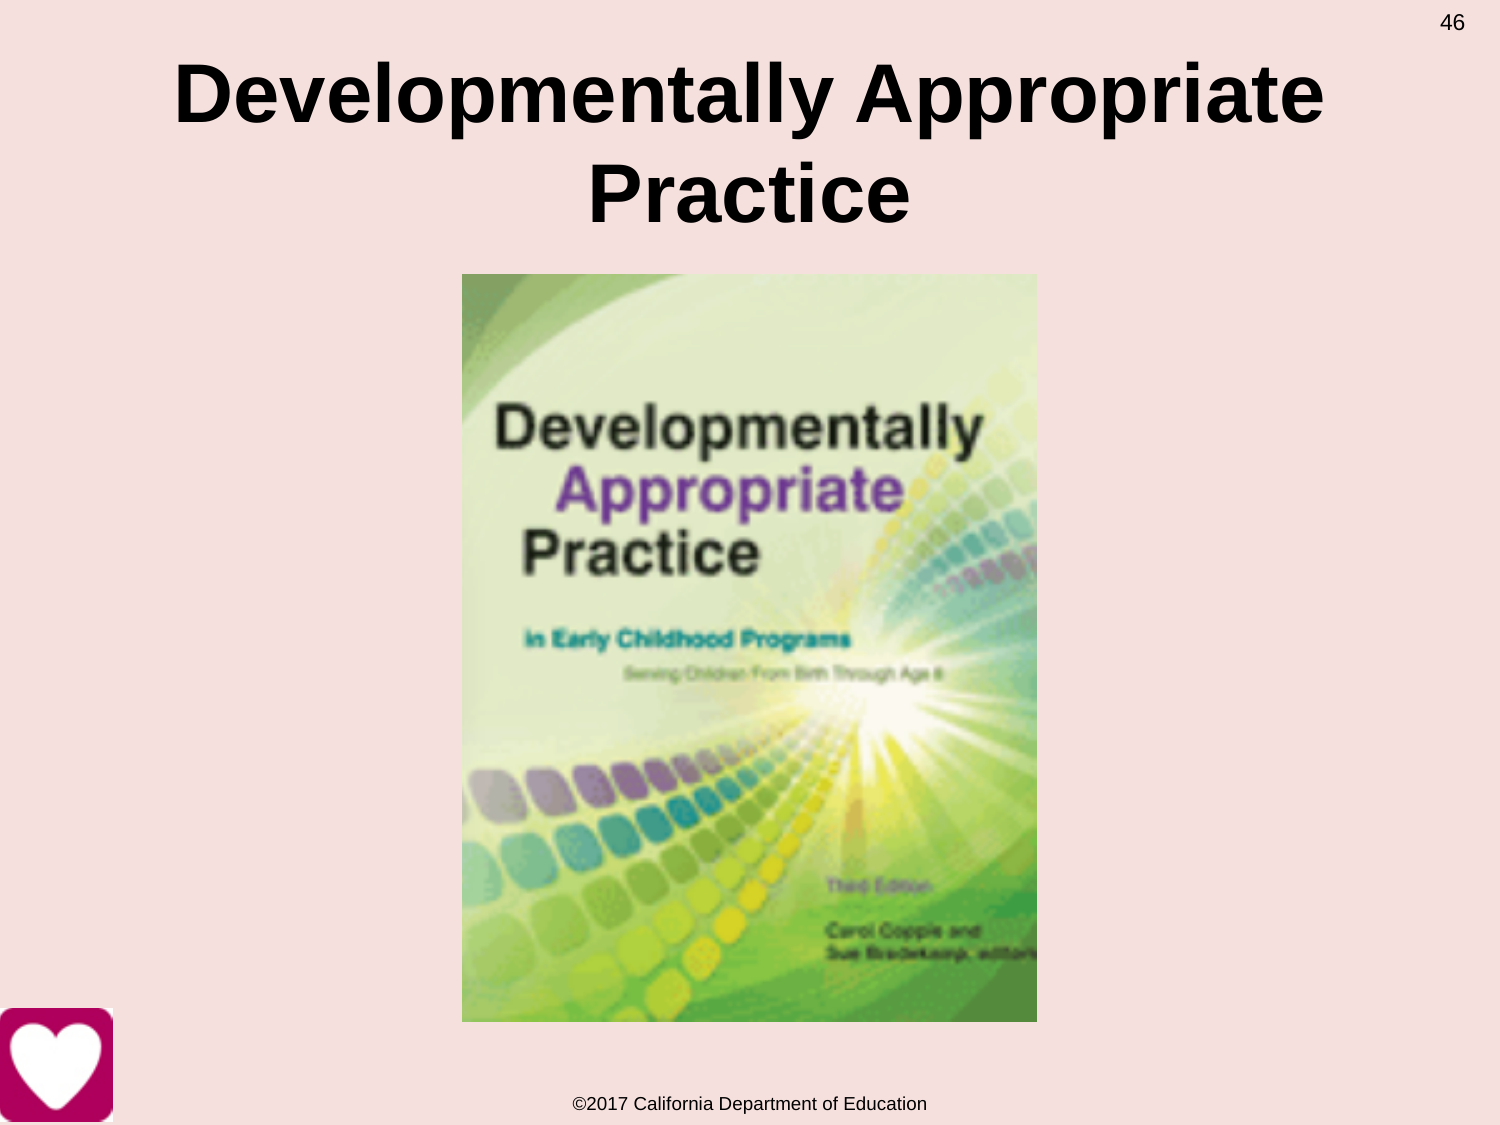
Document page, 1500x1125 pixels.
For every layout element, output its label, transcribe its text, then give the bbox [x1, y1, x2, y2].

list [462, 274, 1037, 1022]
picture [0, 1008, 113, 1122]
title Developmentally Appropriate Practice [75, 45, 1425, 233]
slide_number 46 [1425, 0, 1500, 60]
